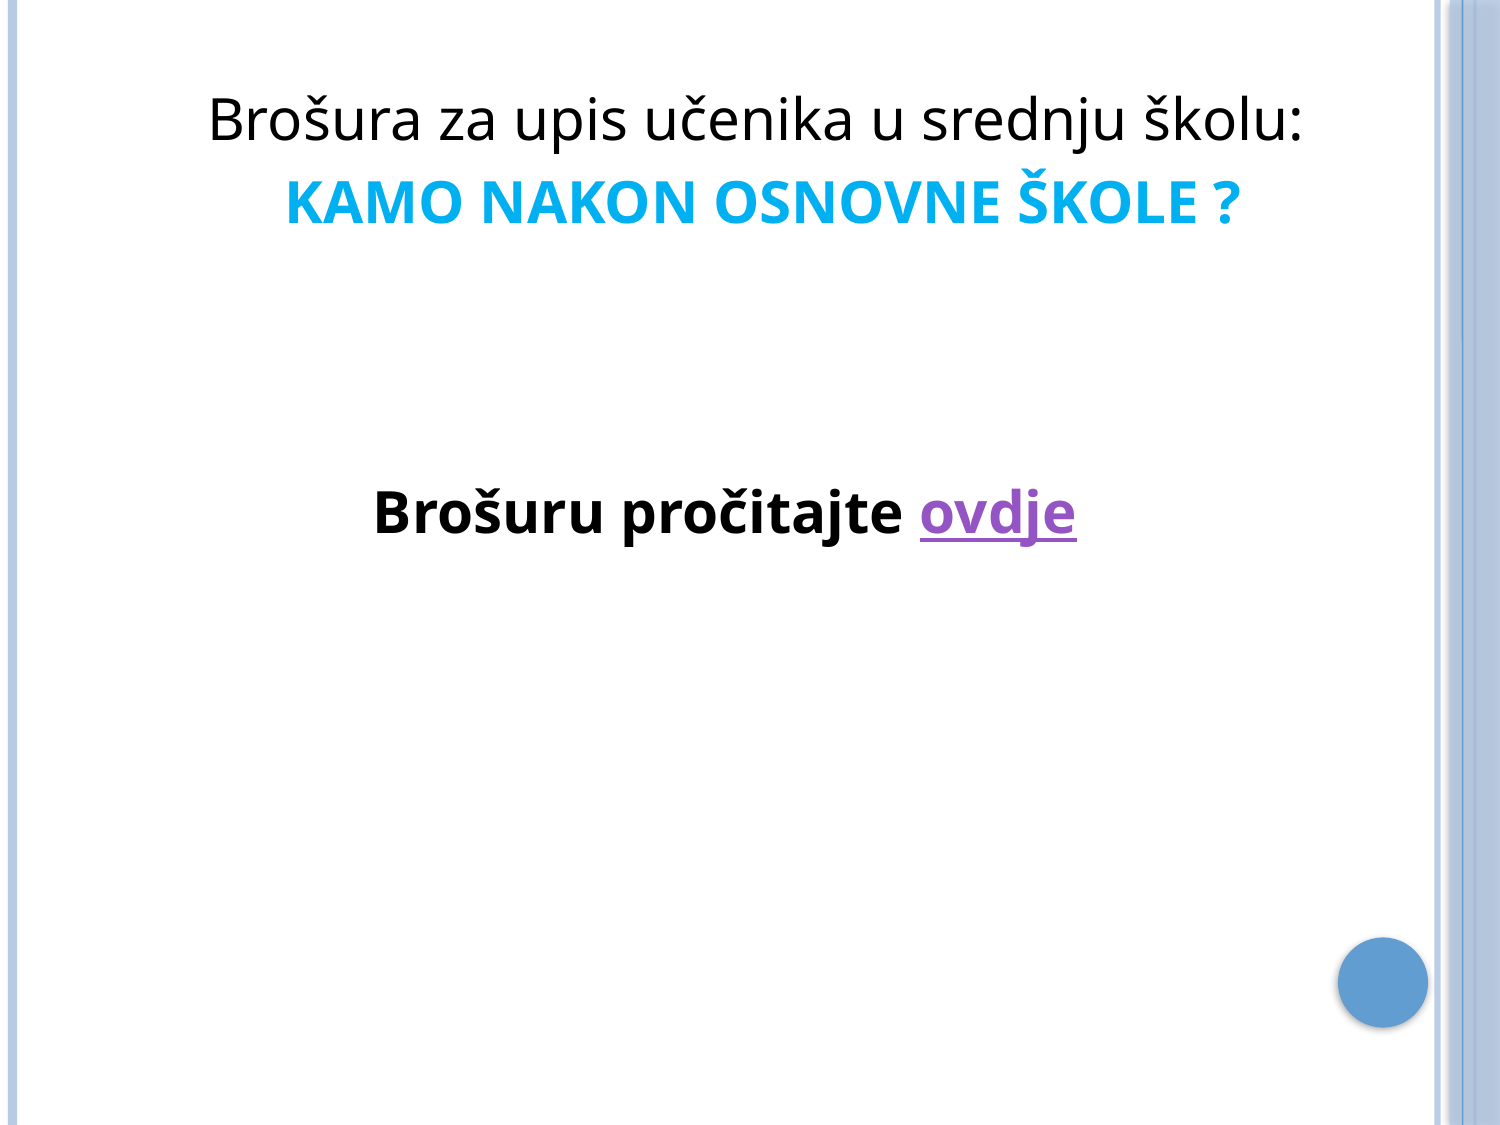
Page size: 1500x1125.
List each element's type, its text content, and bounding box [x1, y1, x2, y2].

list Brošura za upis učenika u srednju školu: KAMO NAKON OSNOVNE ŠKOLE ? Brošuru pročitajte ovdje [24, 74, 1426, 1063]
